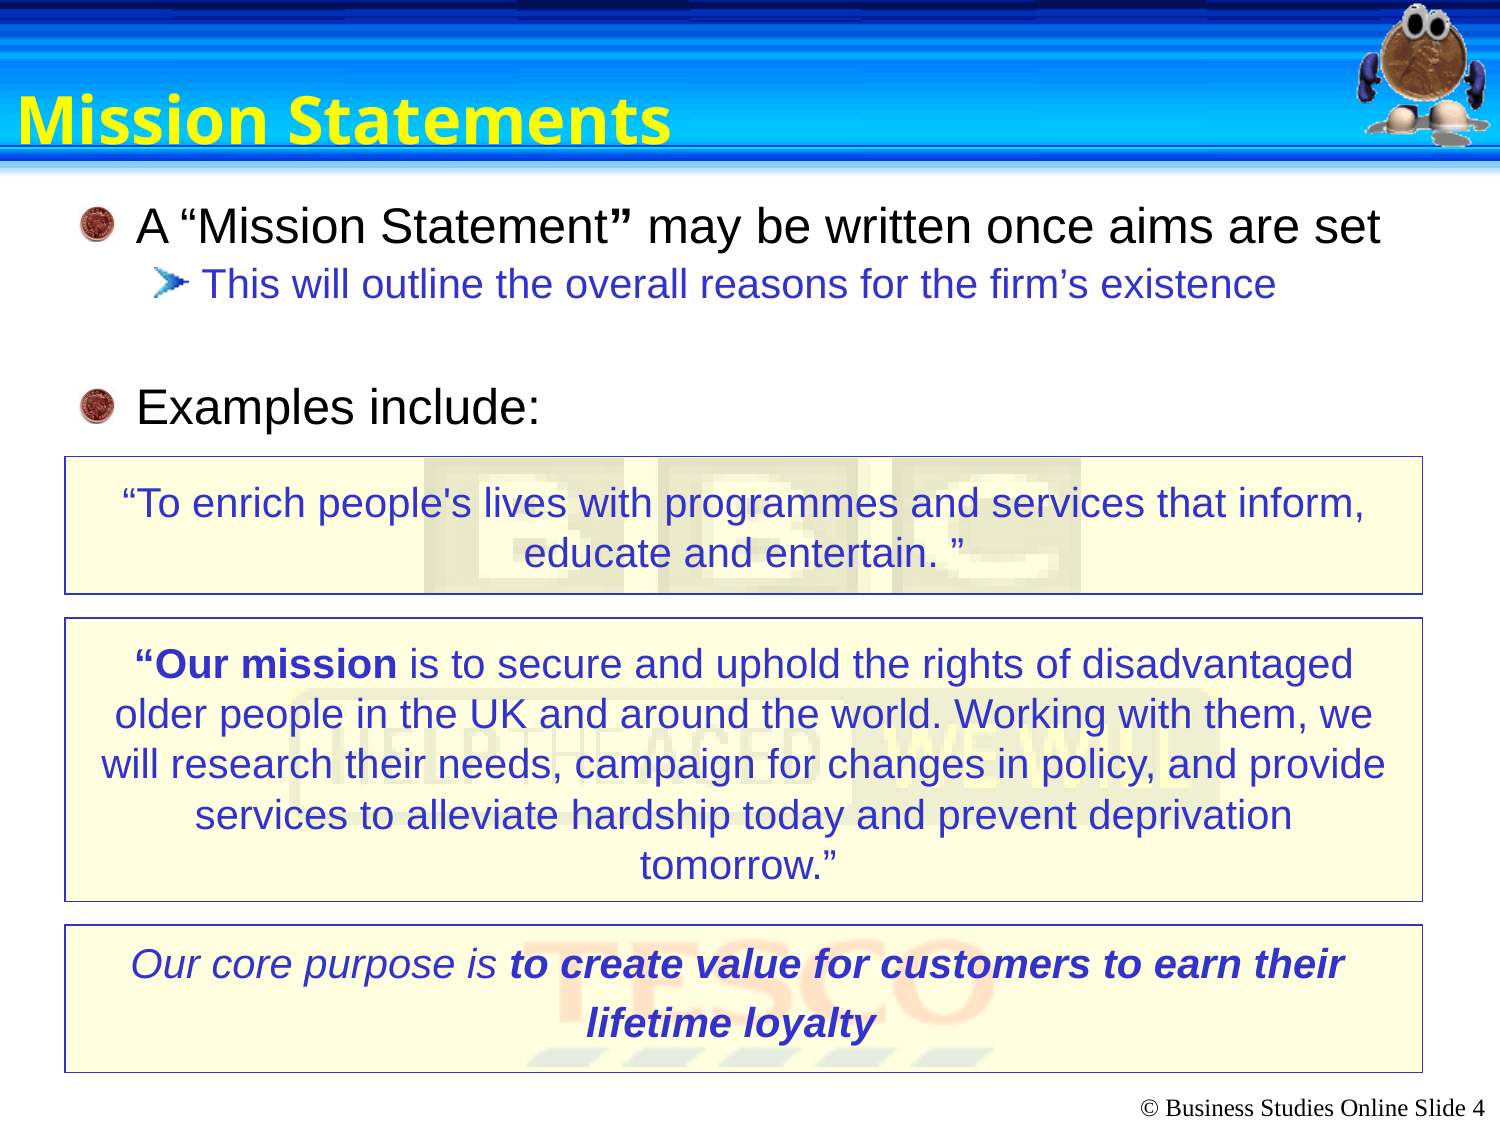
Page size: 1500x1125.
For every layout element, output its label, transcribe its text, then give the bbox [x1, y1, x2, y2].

text_box “To enrich people's lives with programmes and services that inform, educate and entertain. ” [76, 468, 418, 584]
text_box Our core purpose is to create value for customers to earn their lifetime loyalty [76, 929, 1399, 1055]
picture [79, 206, 115, 242]
picture [423, 458, 1093, 595]
picture [288, 688, 1220, 825]
picture [154, 267, 189, 298]
text_box “Our mission is to secure and uphold the rights of disadvantaged older people in the UK and around the world. Working with them, we will research their needs, campaign for changes in policy, and provide services to alleviate hardship today and prevent deprivation tomorrow.” [76, 629, 1412, 895]
text_box “To enrich people's lives with programmes and services that inform, educate and entertain. ” [1097, 468, 1412, 584]
picture [517, 936, 999, 1068]
text_box [1097, 529, 1423, 595]
title Mission Statements [0, 42, 1276, 193]
text_box [64, 618, 1423, 902]
text_box [64, 529, 418, 595]
picture [79, 388, 115, 424]
picture [0, 0, 1500, 185]
text_box [64, 924, 1423, 1073]
text_box A “Mission Statement” may be written once aims are set This will outline the overall reasons for the firm’s existence Examples include: [64, 192, 1500, 529]
